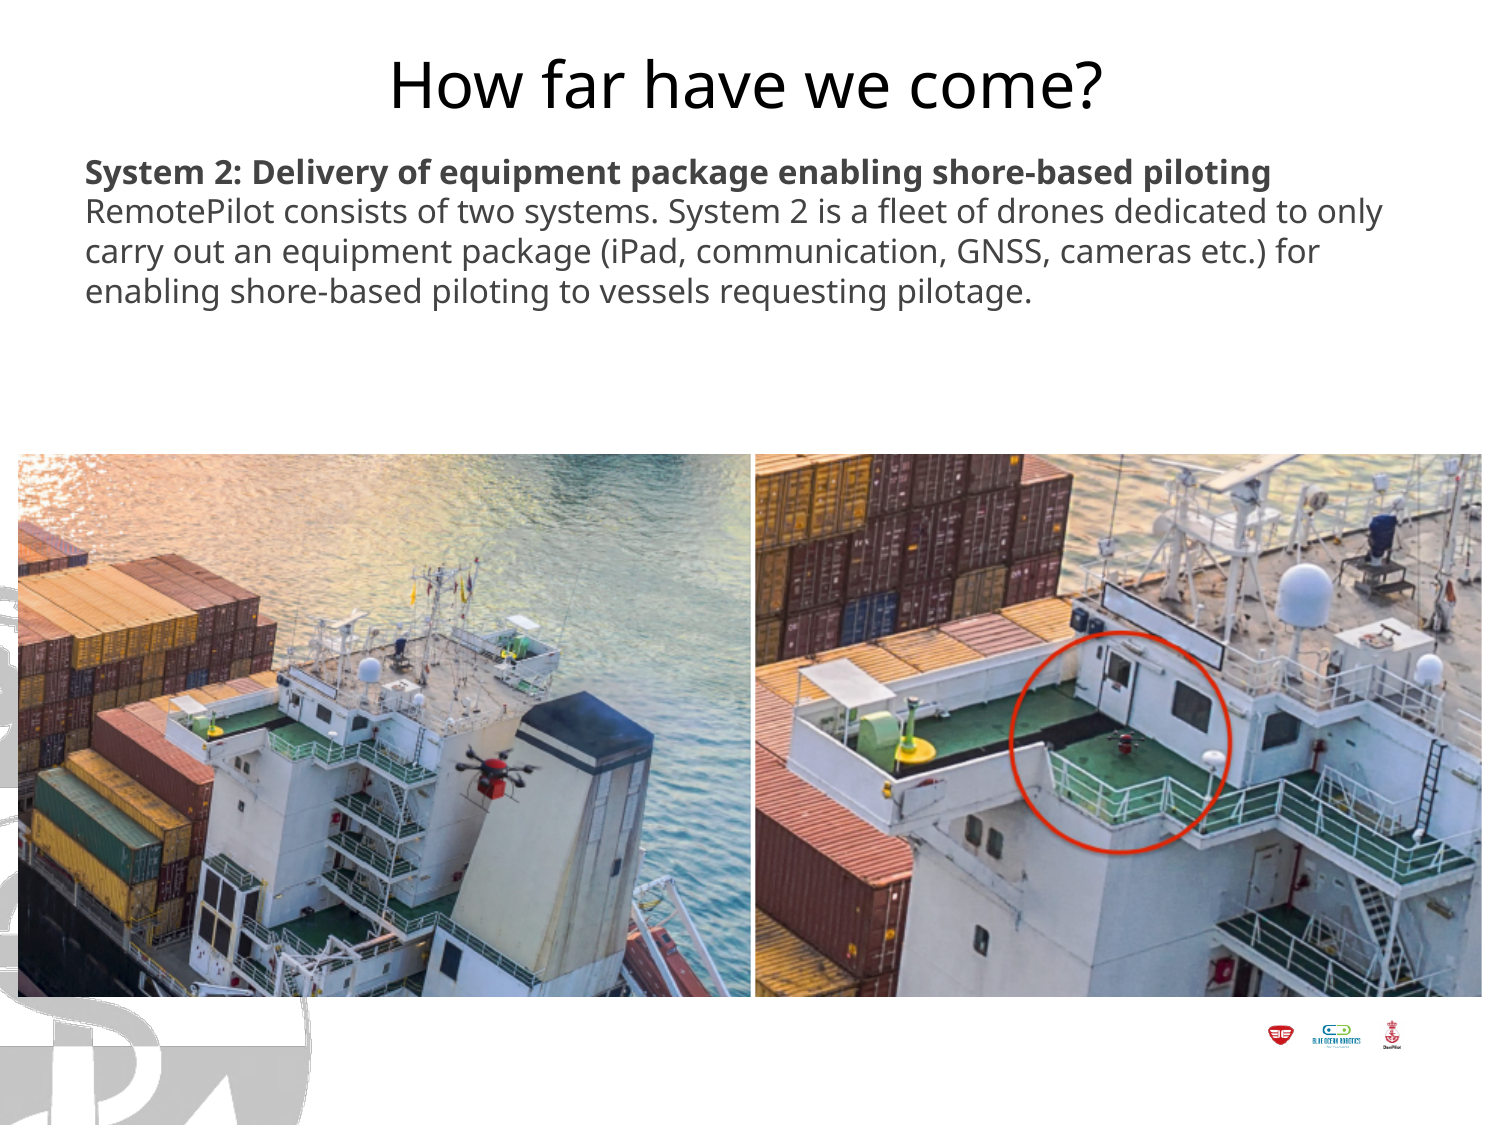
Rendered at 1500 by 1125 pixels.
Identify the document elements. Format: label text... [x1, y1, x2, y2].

picture [0, 454, 1482, 1125]
text_box How far have we come? [70, 45, 1422, 143]
picture [1259, 1008, 1422, 1057]
text_box System 2: Delivery of equipment package enabling shore-based piloting RemotePilot consists of two systems. System 2 is a fleet of drones dedicated to only carry out an equipment package (iPad, communication, GNSS, cameras etc.) for enabling shore-based piloting to vessels requesting pilotage. [69, 143, 1458, 318]
